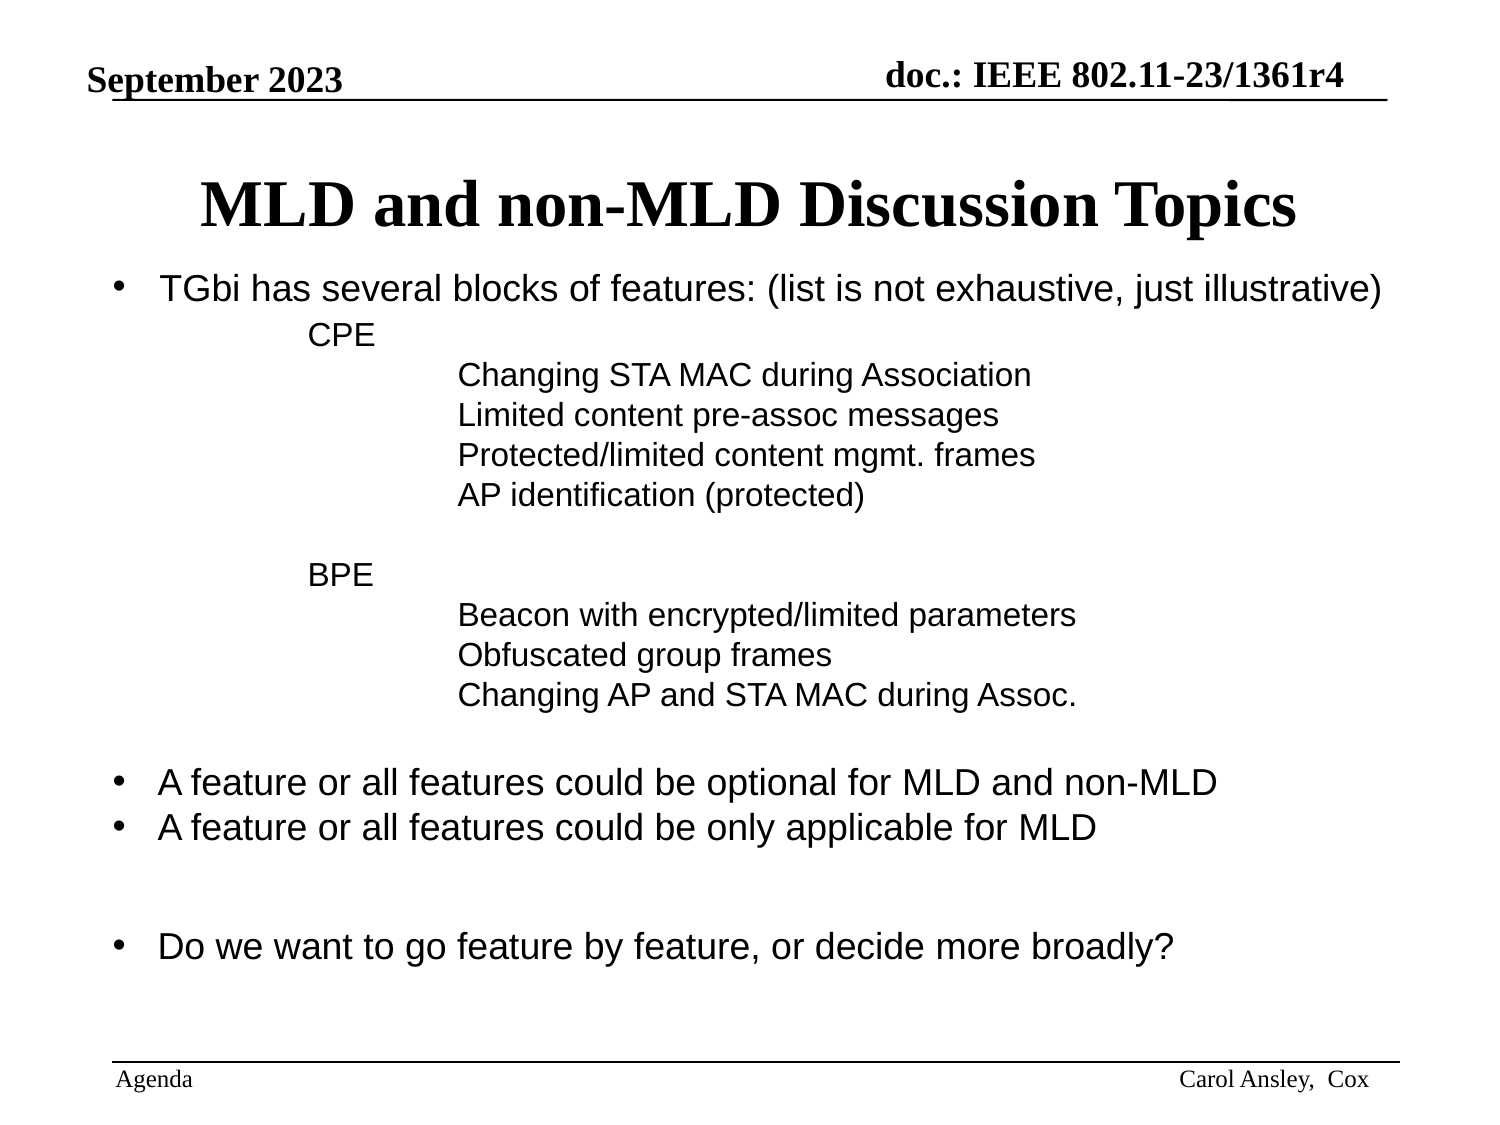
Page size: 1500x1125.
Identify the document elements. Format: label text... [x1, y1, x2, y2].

title MLD and non-MLD Discussion Topics [111, 111, 1388, 263]
list TGbi has several blocks of features: (list is not exhaustive, just illustrative) CPE Changing STA MAC during Association Limited content pre-assoc messages Protected/limited content mgmt. frames AP identification (protected) BPE Beacon with encrypted/limited parameters Obfuscated group frames Changing AP and STA MAC during Assoc. A feature or all features could be optional for MLD and non-MLD A feature or all features could be only applicable for MLD Do we want to go feature by feature, or decide more broadly? [111, 263, 1428, 1001]
